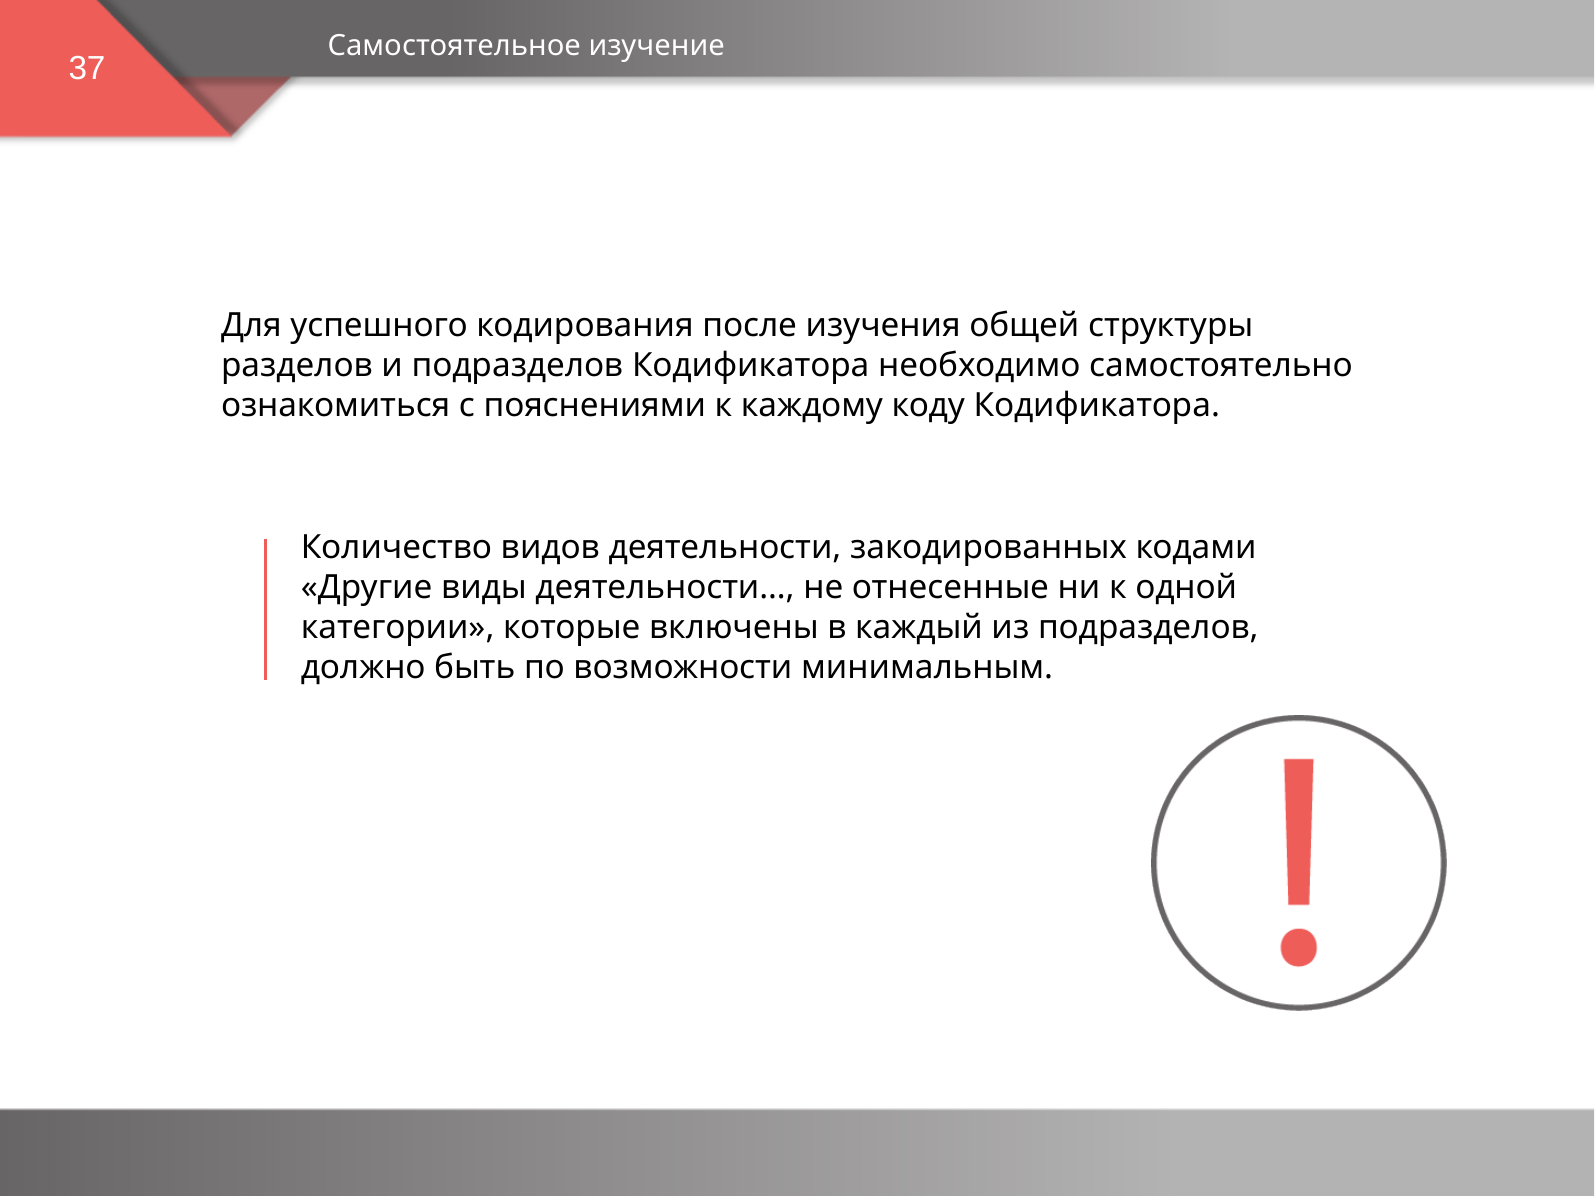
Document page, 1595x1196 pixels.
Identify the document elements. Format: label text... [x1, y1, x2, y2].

text_box Для успешного кодирования после изучения общей структуры разделов и подразделов Кодификатора необходимо самостоятельно ознакомиться с пояснениями к каждому коду Кодификатора. [206, 295, 1388, 431]
picture [0, 0, 1595, 1196]
text_box 37 [53, 39, 124, 94]
text_box Самостоятельное изучение [312, 18, 1390, 78]
text_box Количество видов деятельности, закодированных кодами «Другие виды деятельности…, не отнесенные ни к одной категории», которые включены в каждый из подразделов, должно быть по возможности минимальным. [206, 517, 1388, 693]
